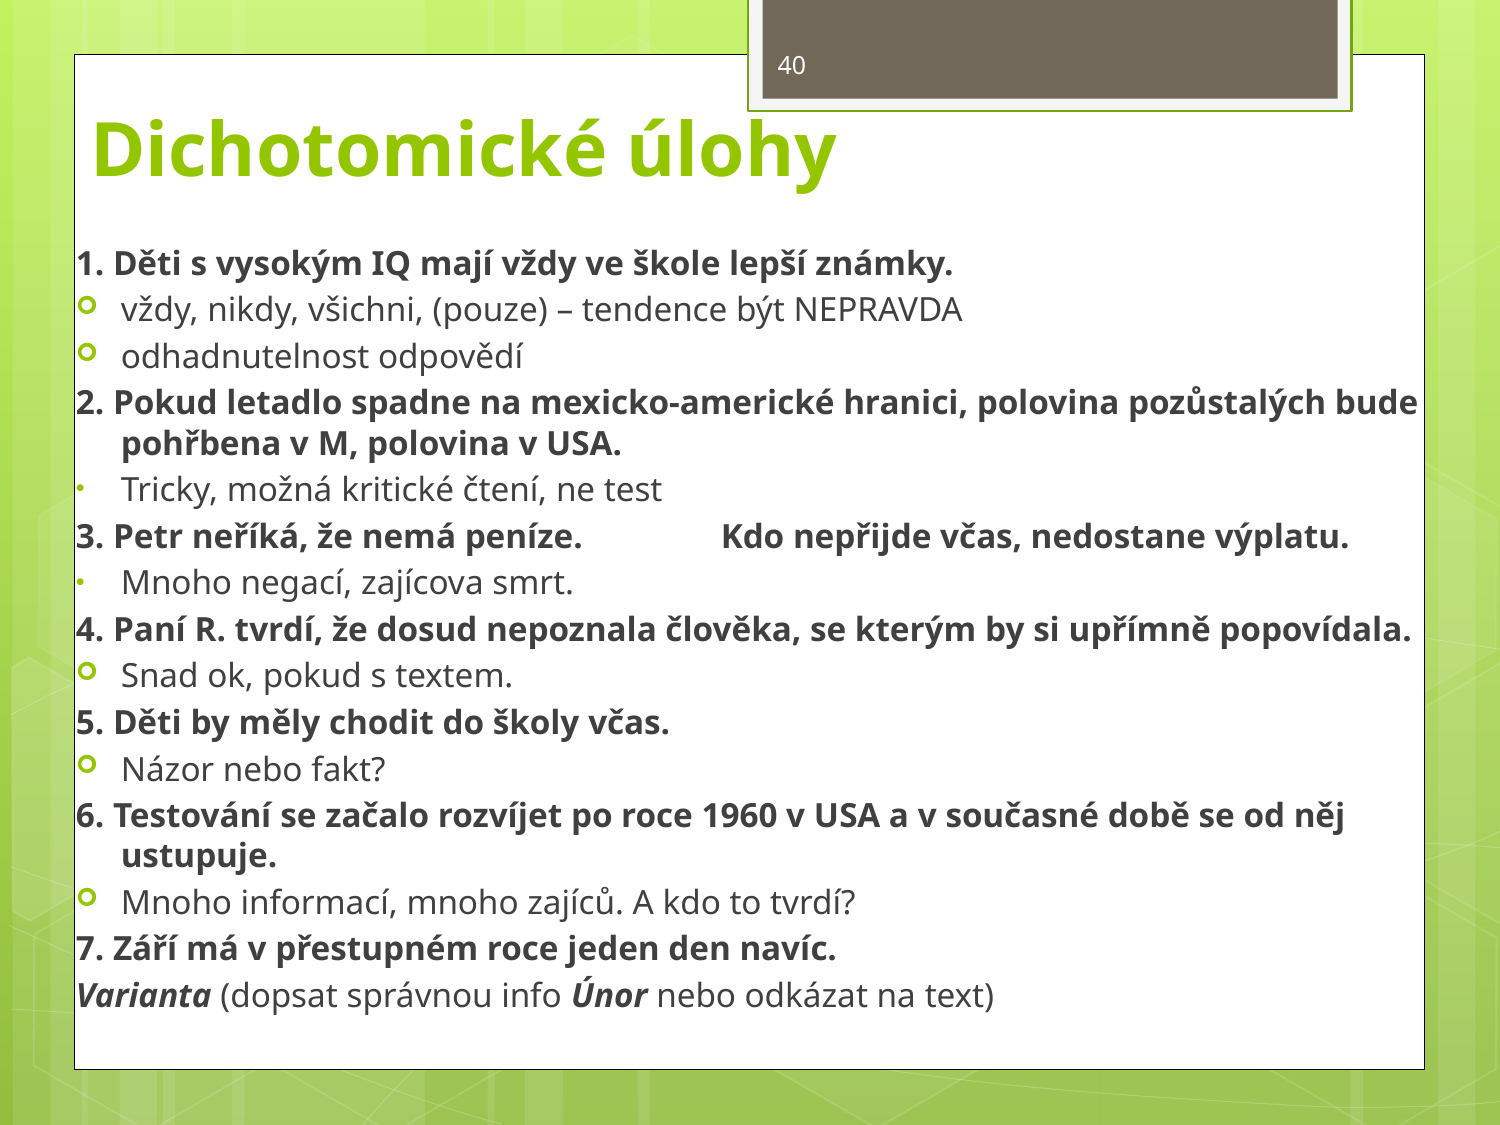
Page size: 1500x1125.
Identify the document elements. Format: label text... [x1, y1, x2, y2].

slide_number 40 [762, 36, 982, 97]
slide_number 76 [0, 299, 11, 306]
list 1. Děti s vysokým IQ mají vždy ve škole lepší známky. vždy, nikdy, všichni, (pouze) – tendence být NEPRAVDA odhadnutelnost odpovědí 2. Pokud letadlo spadne na mexicko-americké hranici, polovina pozůstalých bude pohřbena v M, polovina v USA. Tricky, možná kritické čtení, ne test 3. Petr neříká, že nemá peníze. Kdo nepřijde včas, nedostane výplatu. Mnoho negací, zajícova smrt. 4. Paní R. tvrdí, že dosud nepoznala člověka, se kterým by si upřímně popovídala. Snad ok, pokud s textem. 5. Děti by měly chodit do školy včas. Názor nebo fakt? 6. Testování se začalo rozvíjet po roce 1960 v USA a v současné době se od něj ustupuje. Mnoho informací, mnoho zajíců. A kdo to tvrdí? 7. Září má v přestupném roce jeden den navíc. Varianta (dopsat správnou info Únor nebo odkázat na text) [49, 234, 1445, 1001]
title Dichotomické úlohy [75, 45, 1211, 200]
